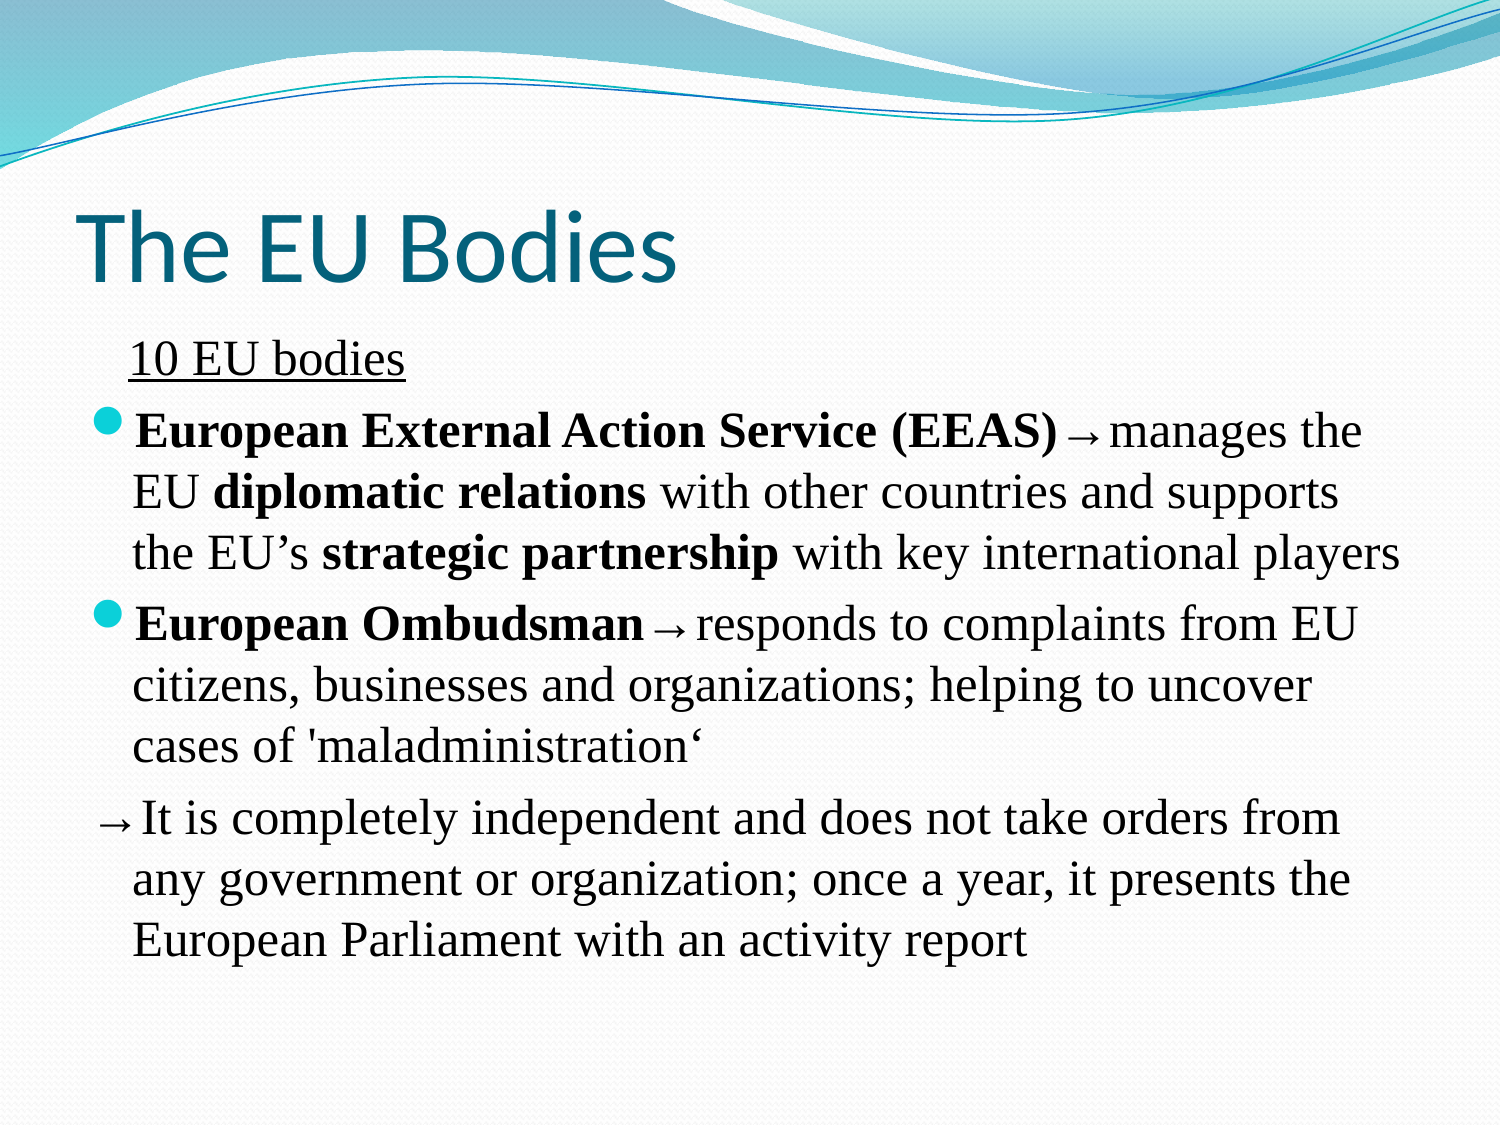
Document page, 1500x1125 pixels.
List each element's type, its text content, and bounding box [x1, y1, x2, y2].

title The EU Bodies [75, 115, 1425, 303]
list 10 EU bodies European External Action Service (EEAS)→manages the EU diplomatic relations with other countries and supports the EU’s strategic partnership with key international players European Ombudsman→responds to complaints from EU citizens, businesses and organizations; helping to uncover cases of 'maladministration‘ →It is completely independent and does not take orders from any government or organization; once a year, it presents the European Parliament with an activity report [75, 317, 1425, 1038]
